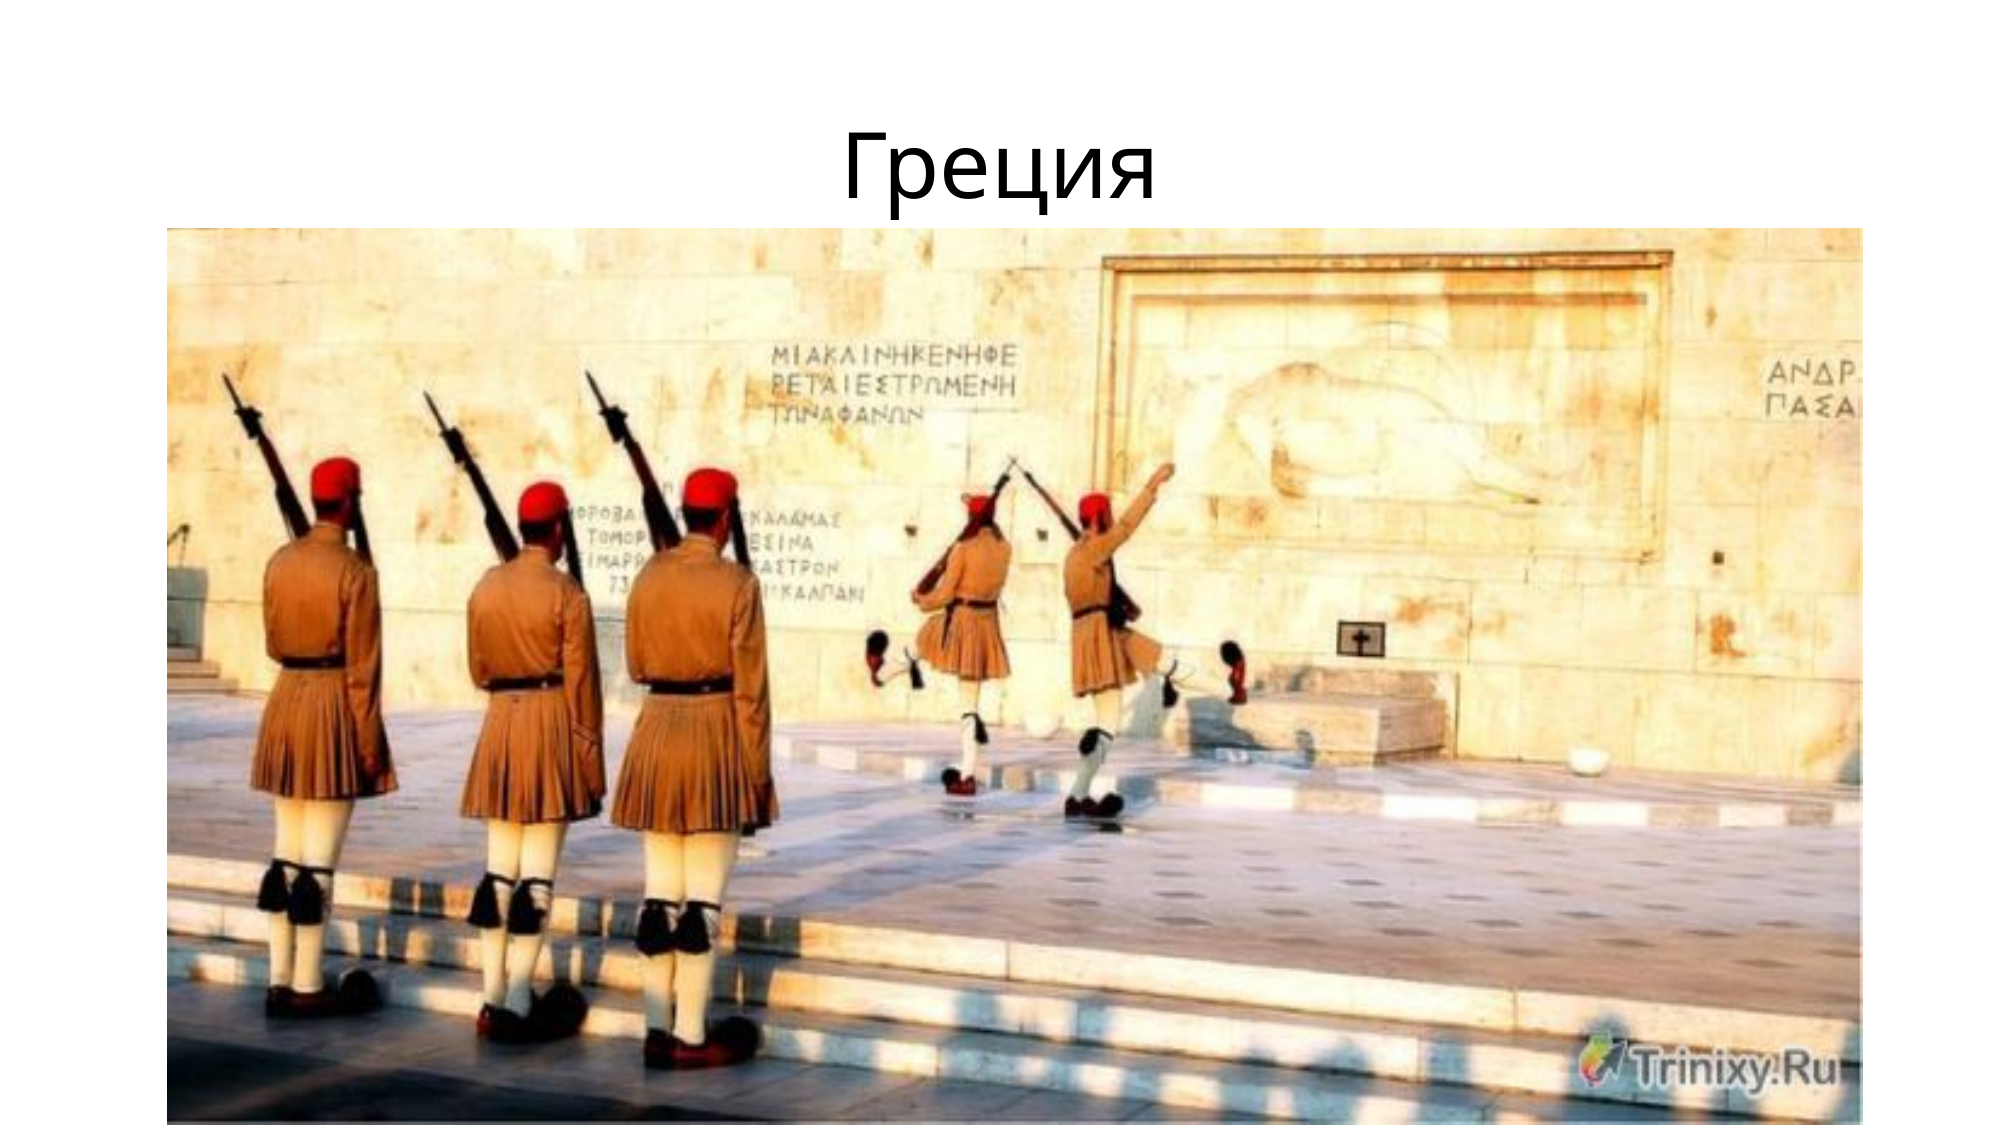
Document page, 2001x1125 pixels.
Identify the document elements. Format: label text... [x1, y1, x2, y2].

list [166, 228, 1863, 1125]
title Греция [137, 59, 1863, 278]
